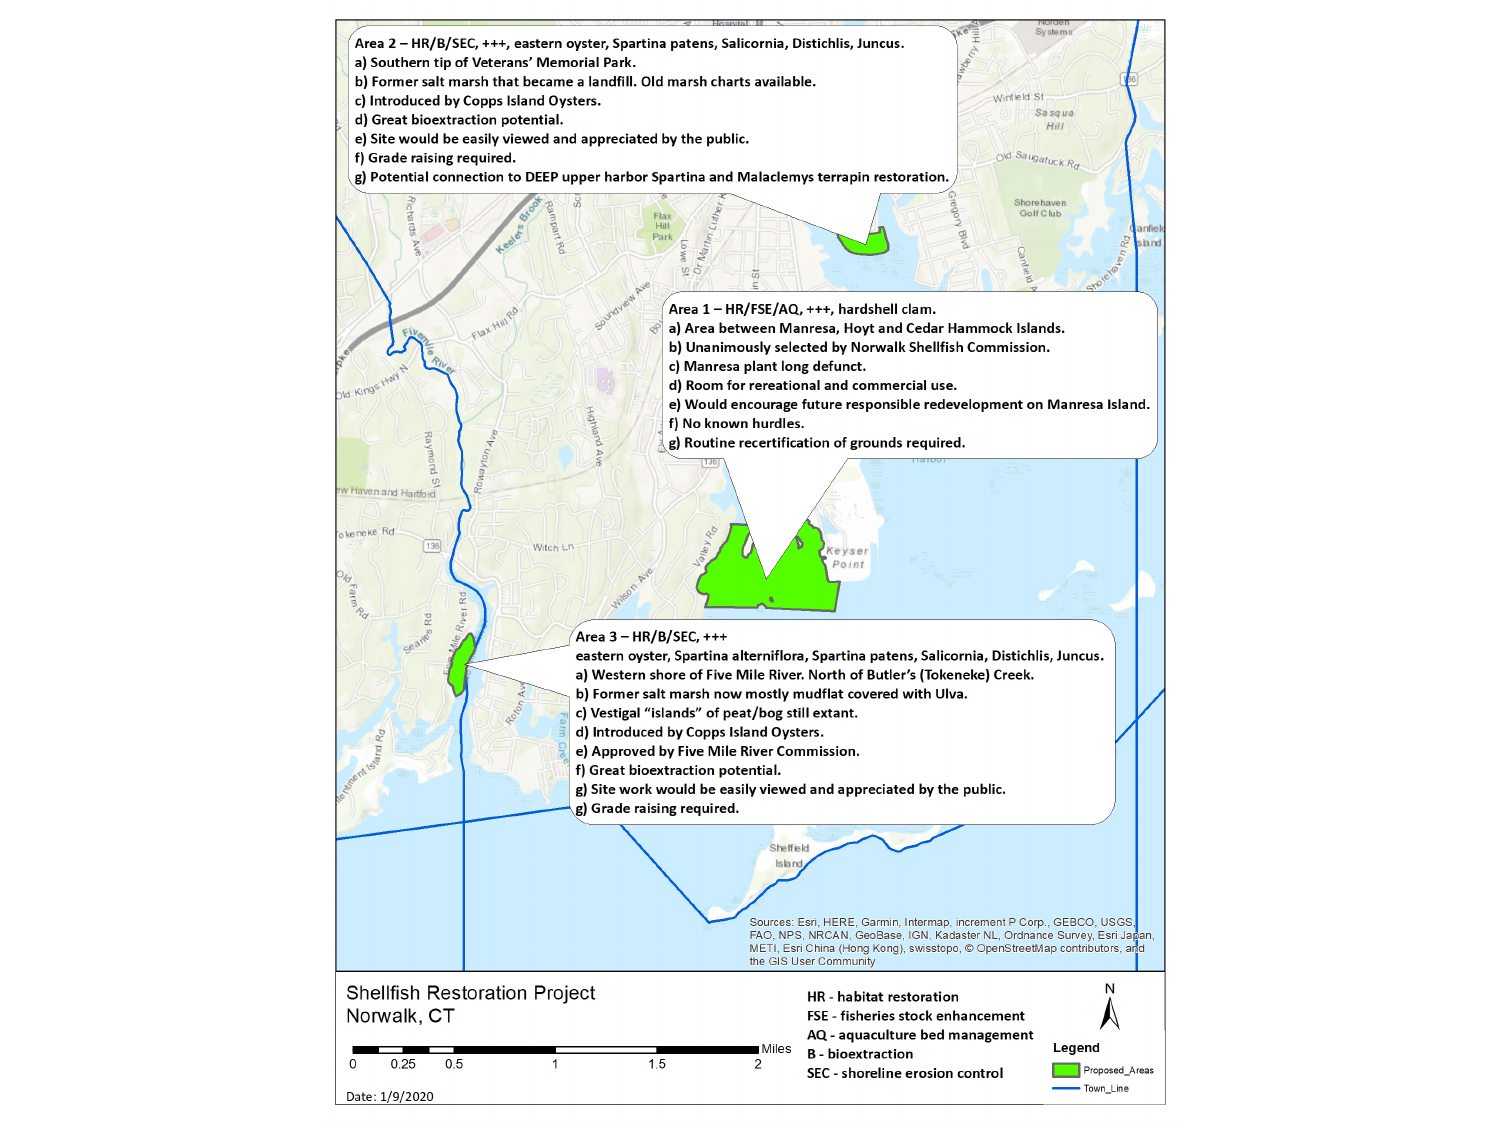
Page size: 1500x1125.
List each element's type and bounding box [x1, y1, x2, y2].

picture [315, 0, 1185, 1125]
